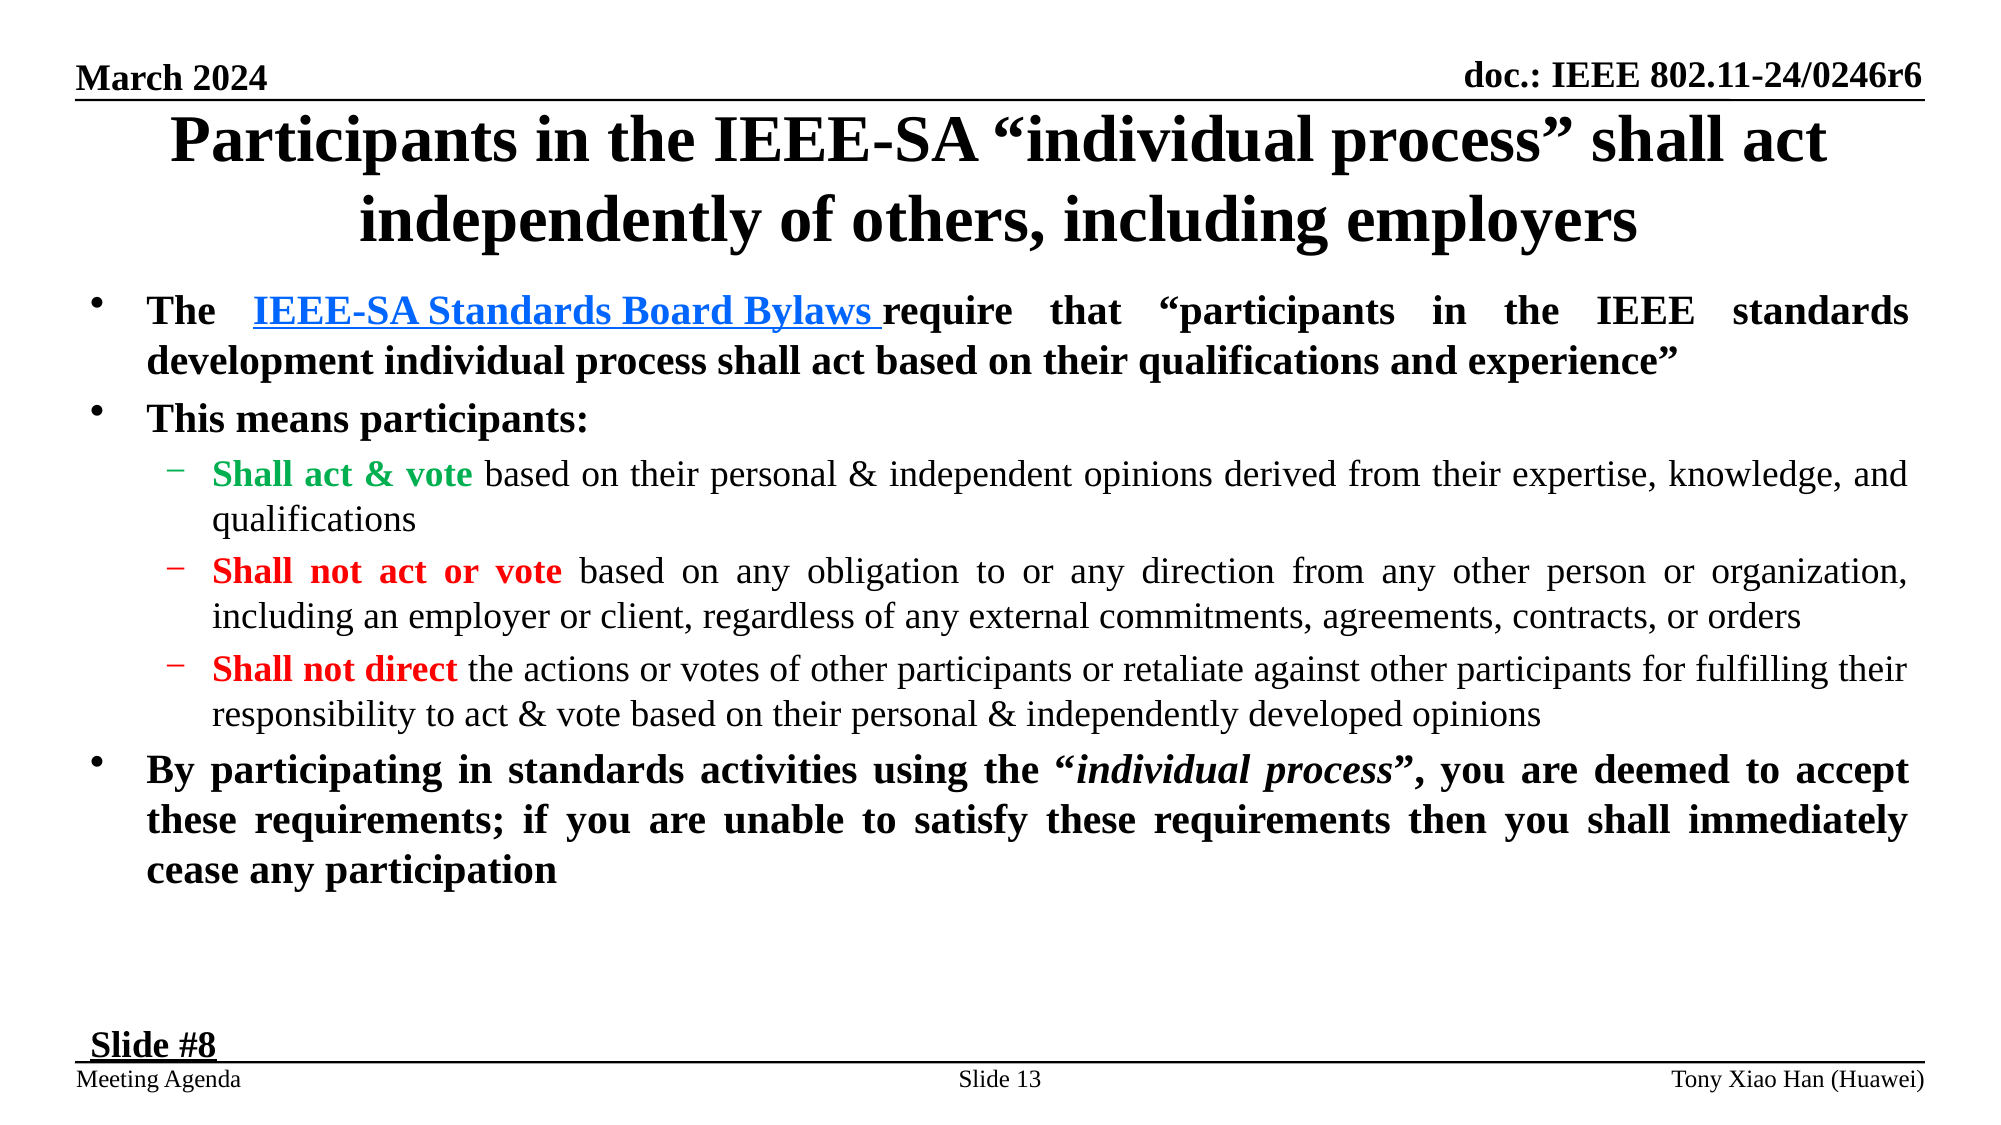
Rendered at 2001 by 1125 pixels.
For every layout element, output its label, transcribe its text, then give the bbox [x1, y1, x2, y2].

list The IEEE-SA Standards Board Bylaws require that “participants in the IEEE standards development individual process shall act based on their qualifications and experience” This means participants: Shall act & vote based on their personal & independent opinions derived from their expertise, knowledge, and qualifications Shall not act or vote based on any obligation to or any direction from any other person or organization, including an employer or client, regardless of any external commitments, agreements, contracts, or orders Shall not direct the actions or votes of other participants or retaliate against other participants for fulfilling their responsibility to act & vote based on their personal & independently developed opinions By participating in standards activities using the “individual process”, you are deemed to accept these requirements; if you are unable to satisfy these requirements then you shall immediately cease any participation [75, 275, 1925, 1038]
text_box Slide #8 [75, 1012, 232, 1073]
text_box Participants in the IEEE-SA “individual process” shall act independently of others, including employers [75, 87, 1925, 263]
